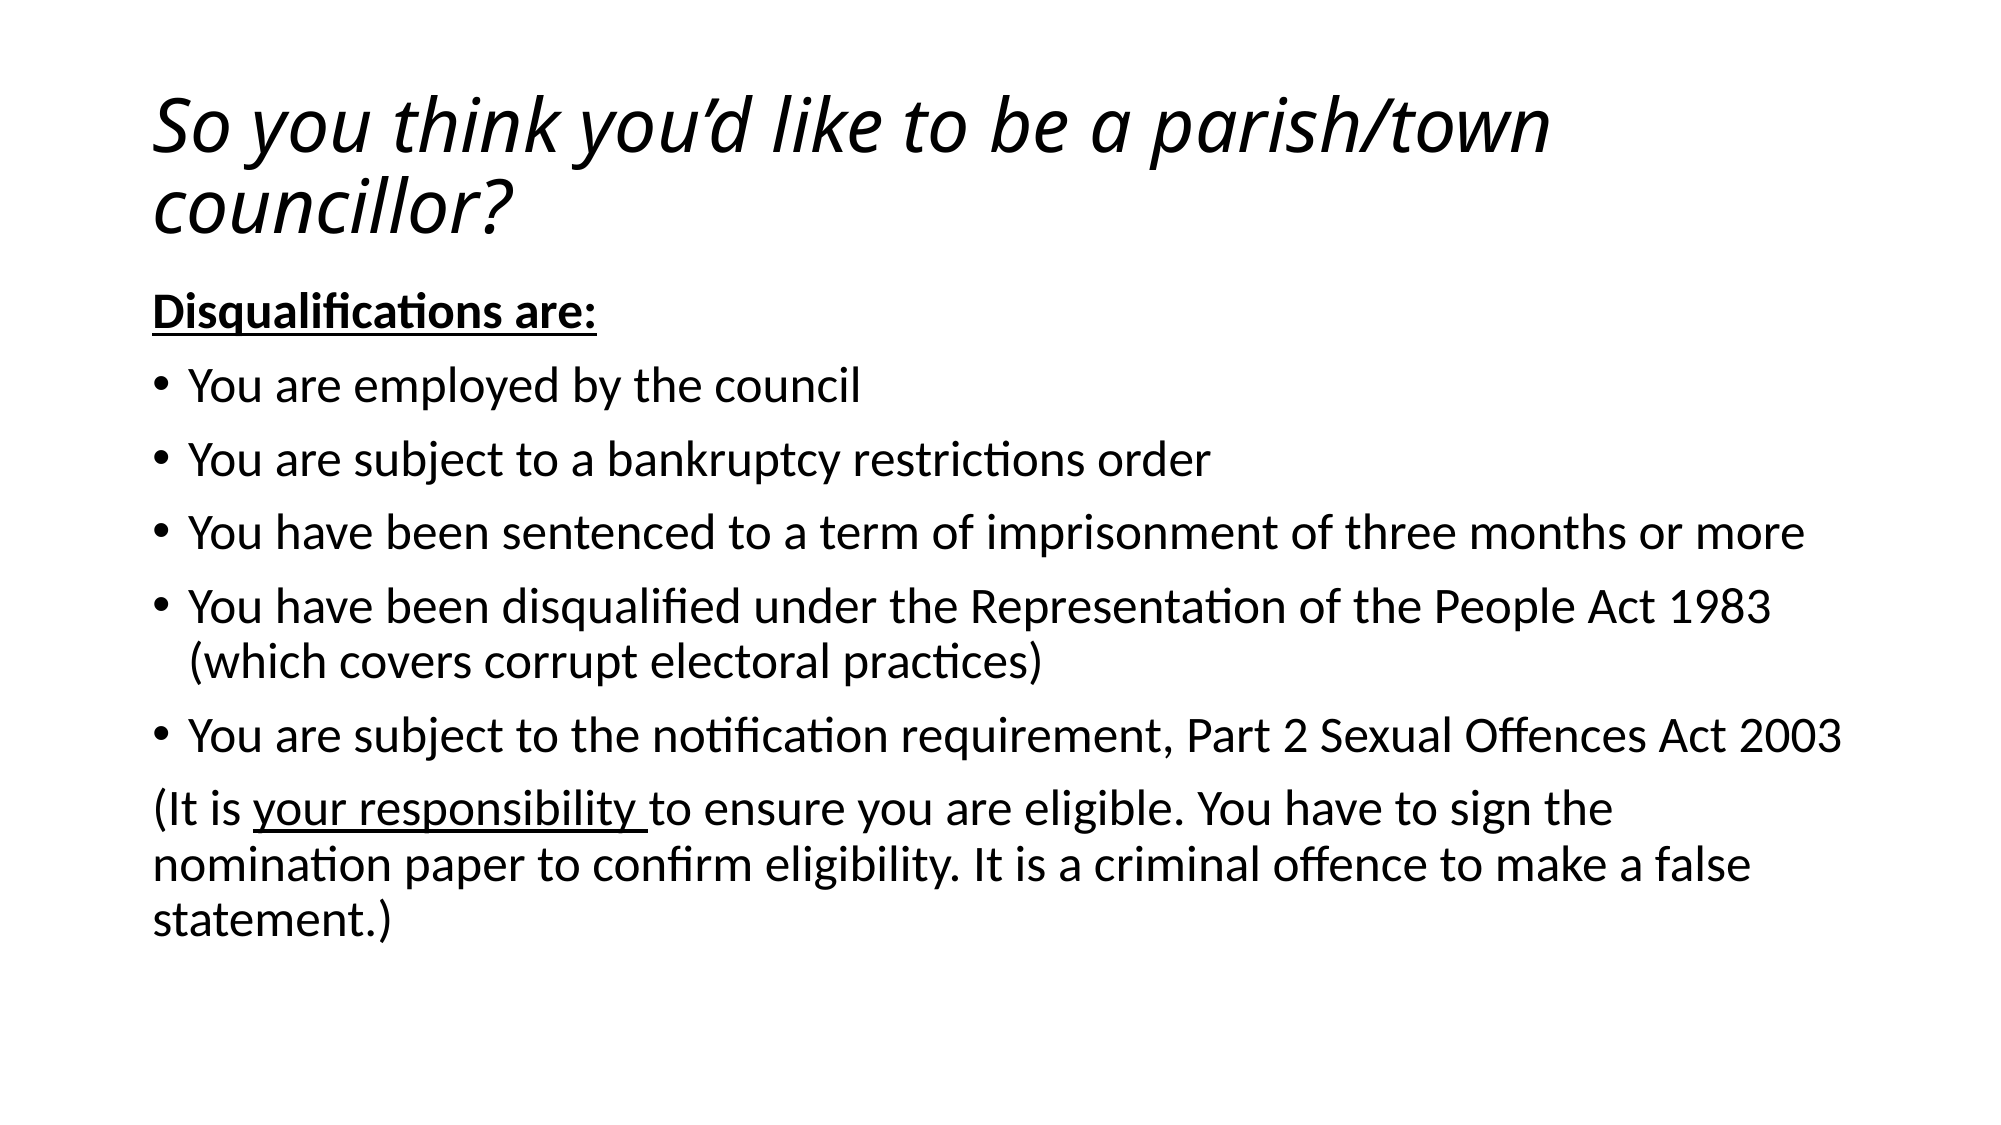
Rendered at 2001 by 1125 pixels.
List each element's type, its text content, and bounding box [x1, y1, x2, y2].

list Disqualifications are: You are employed by the council You are subject to a bankruptcy restrictions order You have been sentenced to a term of imprisonment of three months or more You have been disqualified under the Representation of the People Act 1983 (which covers corrupt electoral practices) You are subject to the notification requirement, Part 2 Sexual Offences Act 2003 (It is your responsibility to ensure you are eligible. You have to sign the nomination paper to confirm eligibility. It is a criminal offence to make a false statement.) [137, 277, 1863, 1014]
title So you think you’d like to be a parish/town councillor? [137, 59, 1863, 277]
